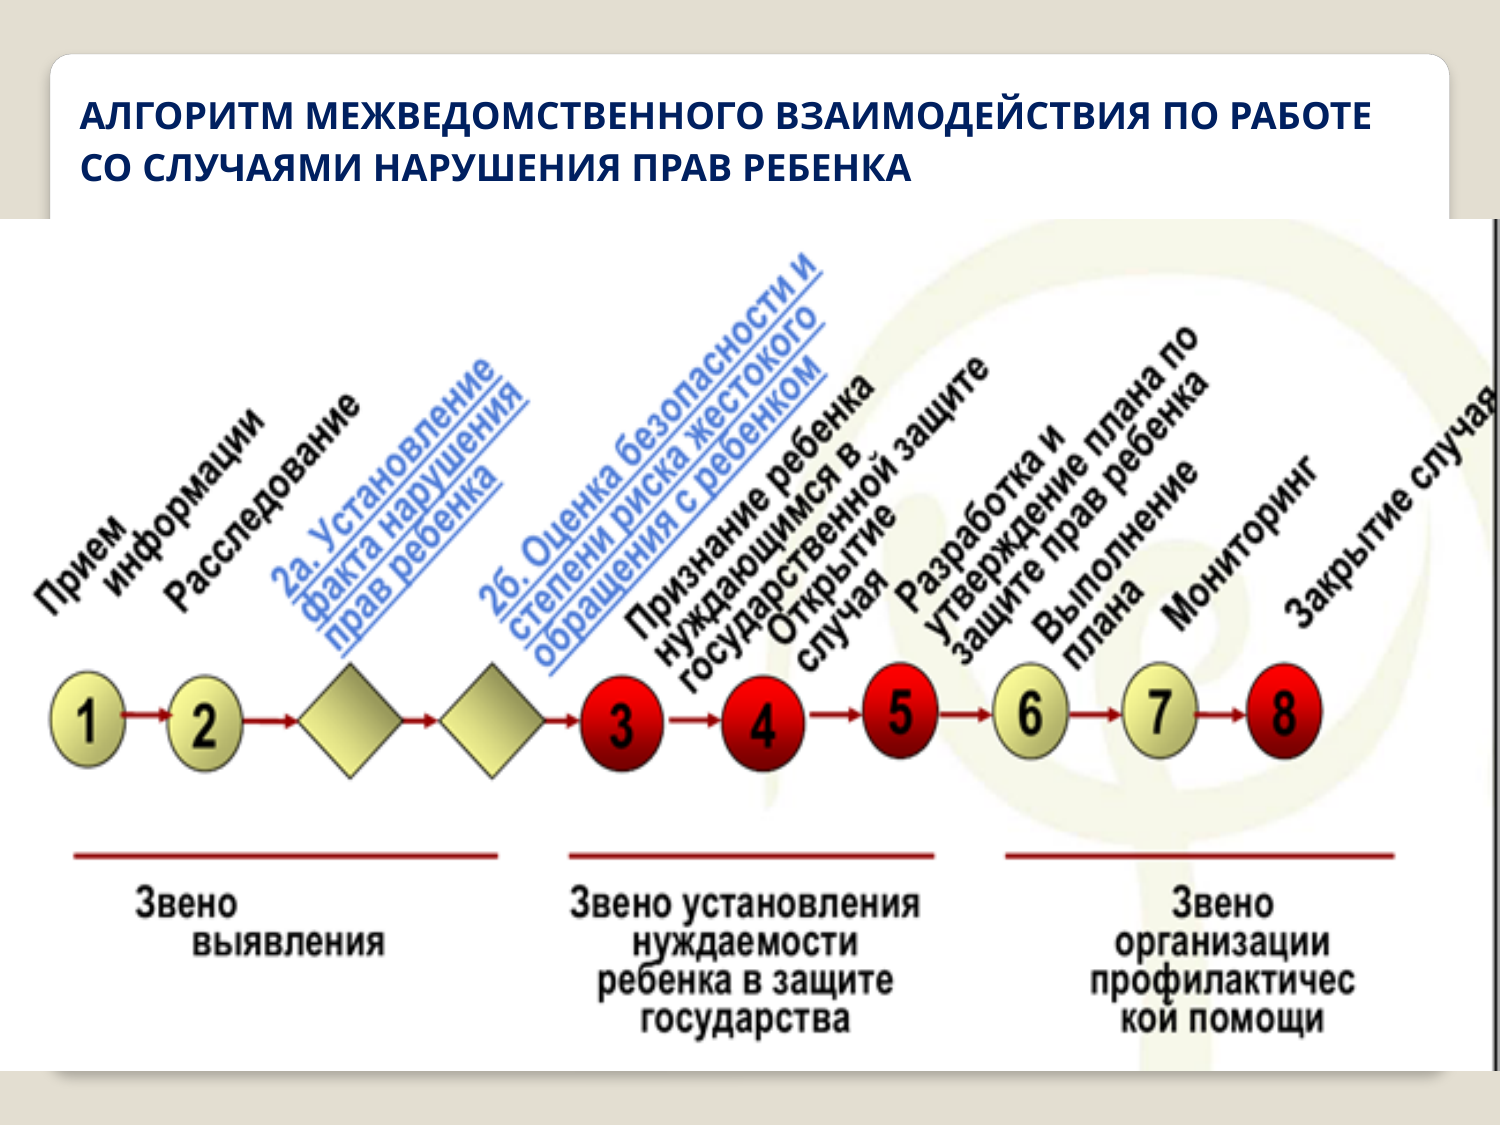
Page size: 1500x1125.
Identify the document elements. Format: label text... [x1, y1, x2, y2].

text_box АЛГОРИТМ МЕЖВЕДОМСТВЕННОГО ВЗАИМОДЕЙСТВИЯ ПО РАБОТЕ СО СЛУЧАЯМИ НАРУШЕНИЯ ПРАВ РЕБЕНКА [64, 78, 1436, 197]
picture [0, 219, 1500, 1071]
